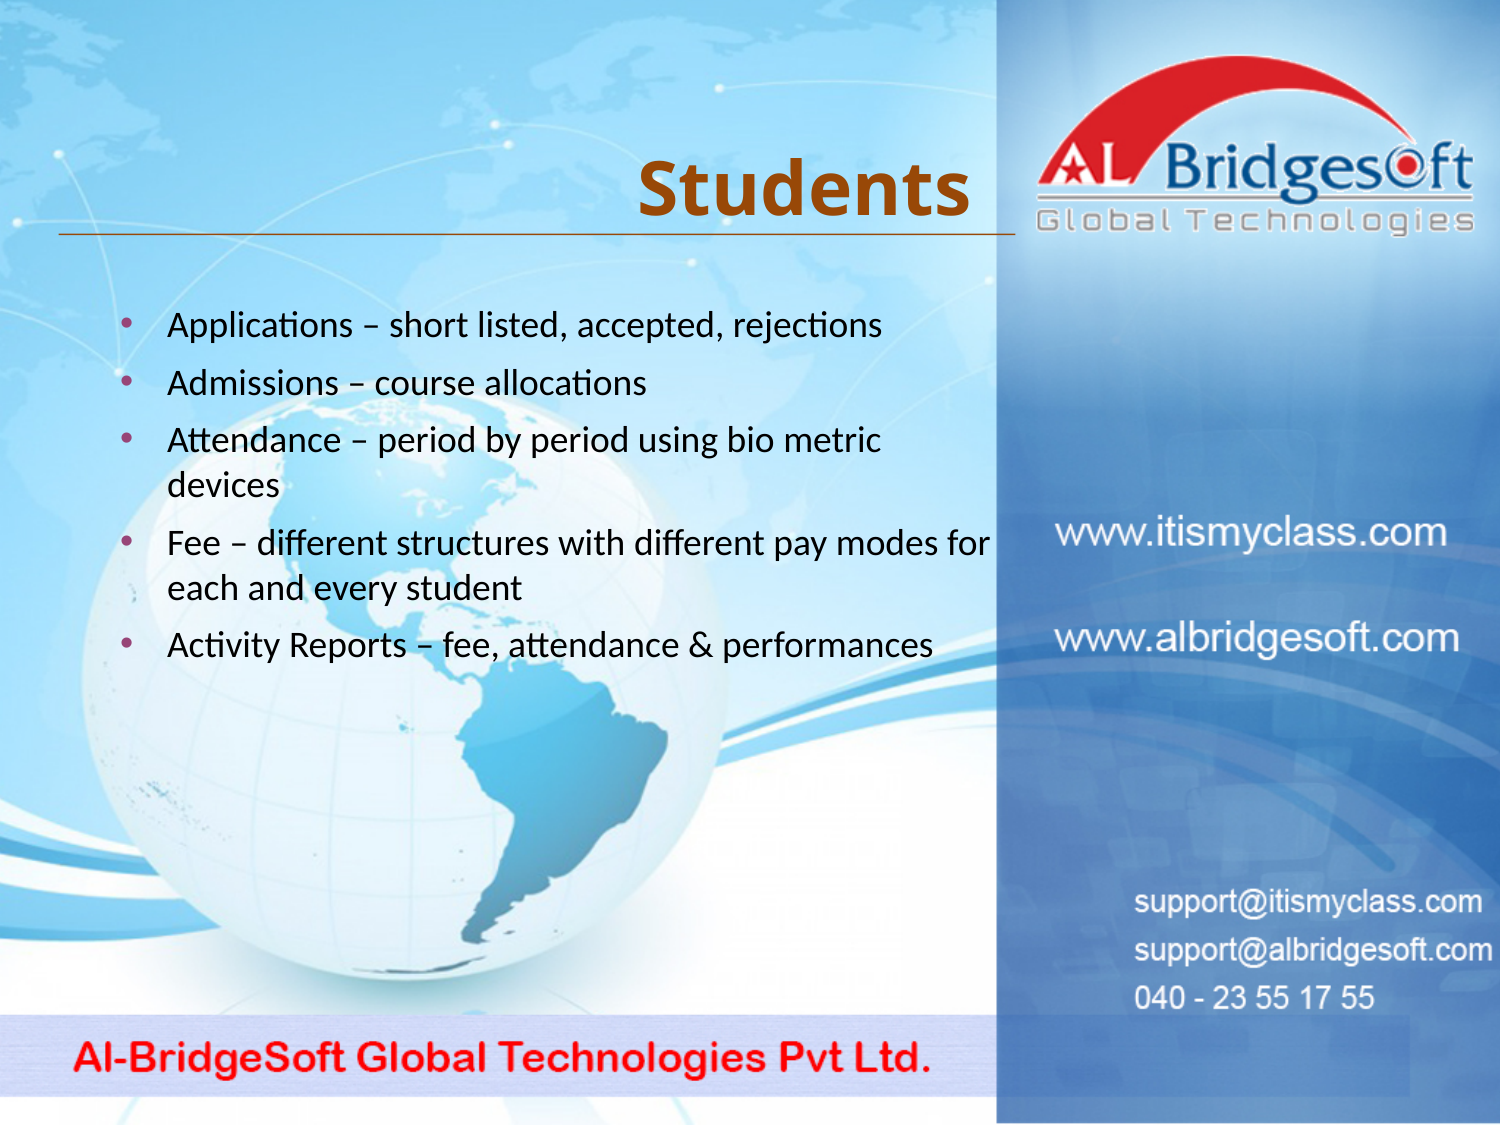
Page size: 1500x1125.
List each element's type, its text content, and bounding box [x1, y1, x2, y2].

picture [0, 0, 1500, 1125]
text_box Applications – short listed, accepted, rejections Admissions – course allocations Attendance – period by period using bio metric devices Fee – different structures with different pay modes for each and every student Activity Reports – fee, attendance & performances [105, 292, 1018, 673]
text_box Students [348, 140, 987, 231]
